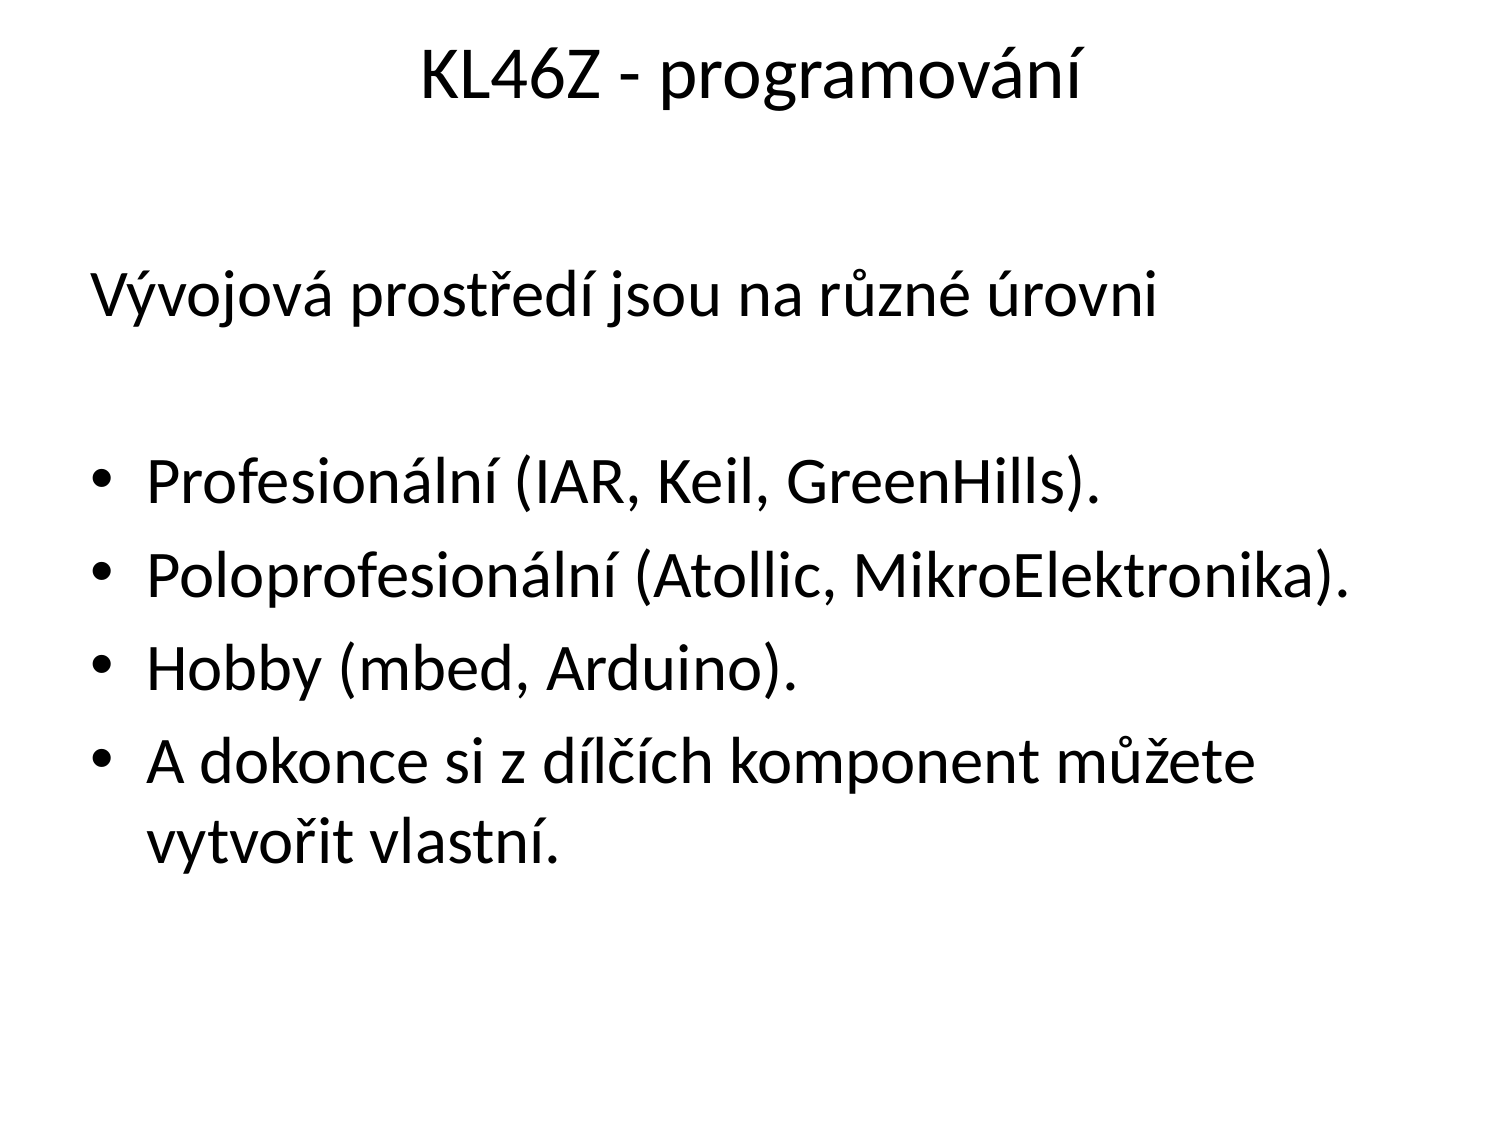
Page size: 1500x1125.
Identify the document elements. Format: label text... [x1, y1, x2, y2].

list Vývojová prostředí jsou na různé úrovni Profesionální (IAR, Keil, GreenHills). Poloprofesionální (Atollic, MikroElektronika). Hobby (mbed, Arduino). A dokonce si z dílčích komponent můžete vytvořit vlastní. [75, 149, 1425, 1005]
title KL46Z - programování [76, 0, 1427, 138]
